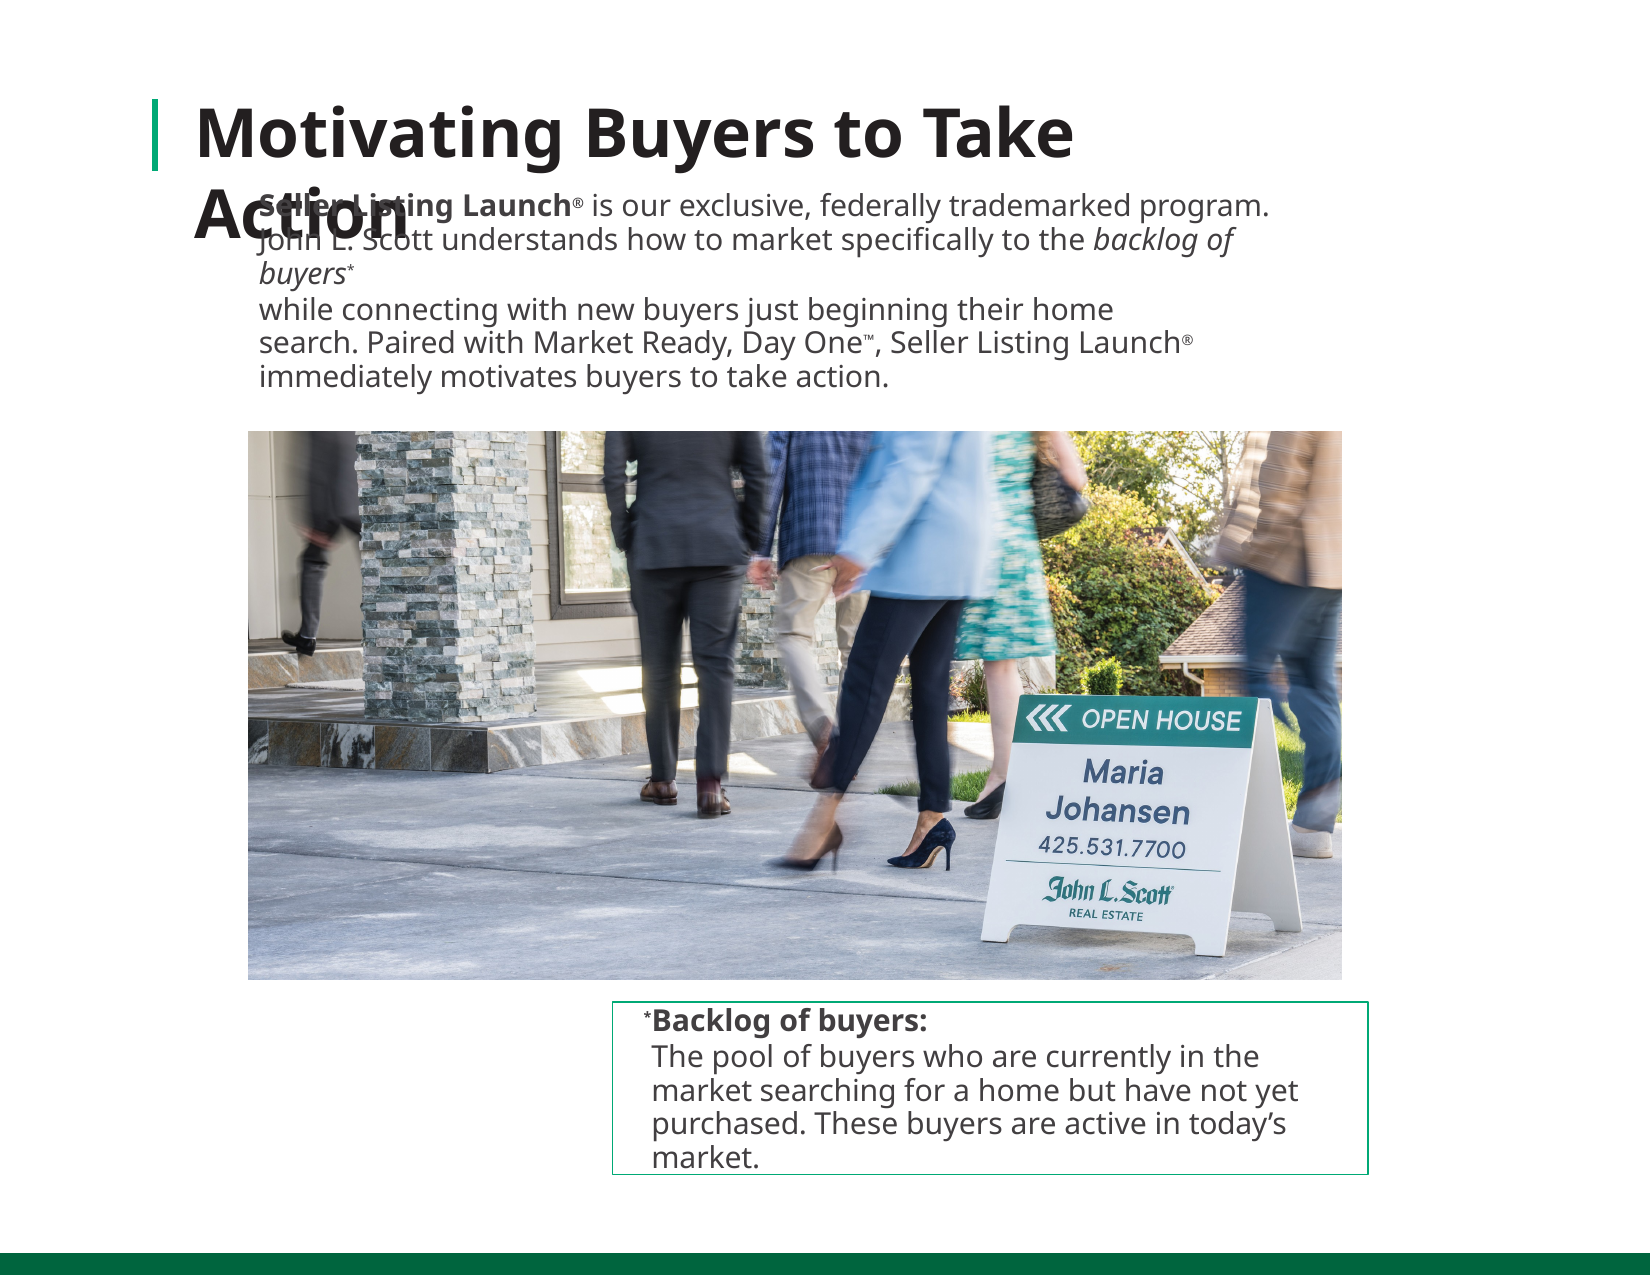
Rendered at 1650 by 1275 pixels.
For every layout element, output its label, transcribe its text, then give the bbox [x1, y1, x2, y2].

text_box [152, 99, 158, 171]
text_box [0, 1253, 1650, 1275]
text_box *Backlog of buyers: The pool of buyers who are currently in the market searching for a home but have not yet purchased. These buyers are active in today’s market. [612, 1001, 1369, 1175]
text_box Seller Listing Launch® is our exclusive, federally trademarked program. John L. Scott understands how to market specifically to the backlog of buyers* while connecting with new buyers just beginning their home search. Paired with Market Ready, Day One™, Seller Listing Launch® immediately motivates buyers to take action. [254, 186, 1288, 394]
title Motivating Buyers to Take Action [192, 87, 1155, 303]
picture [248, 431, 1342, 980]
